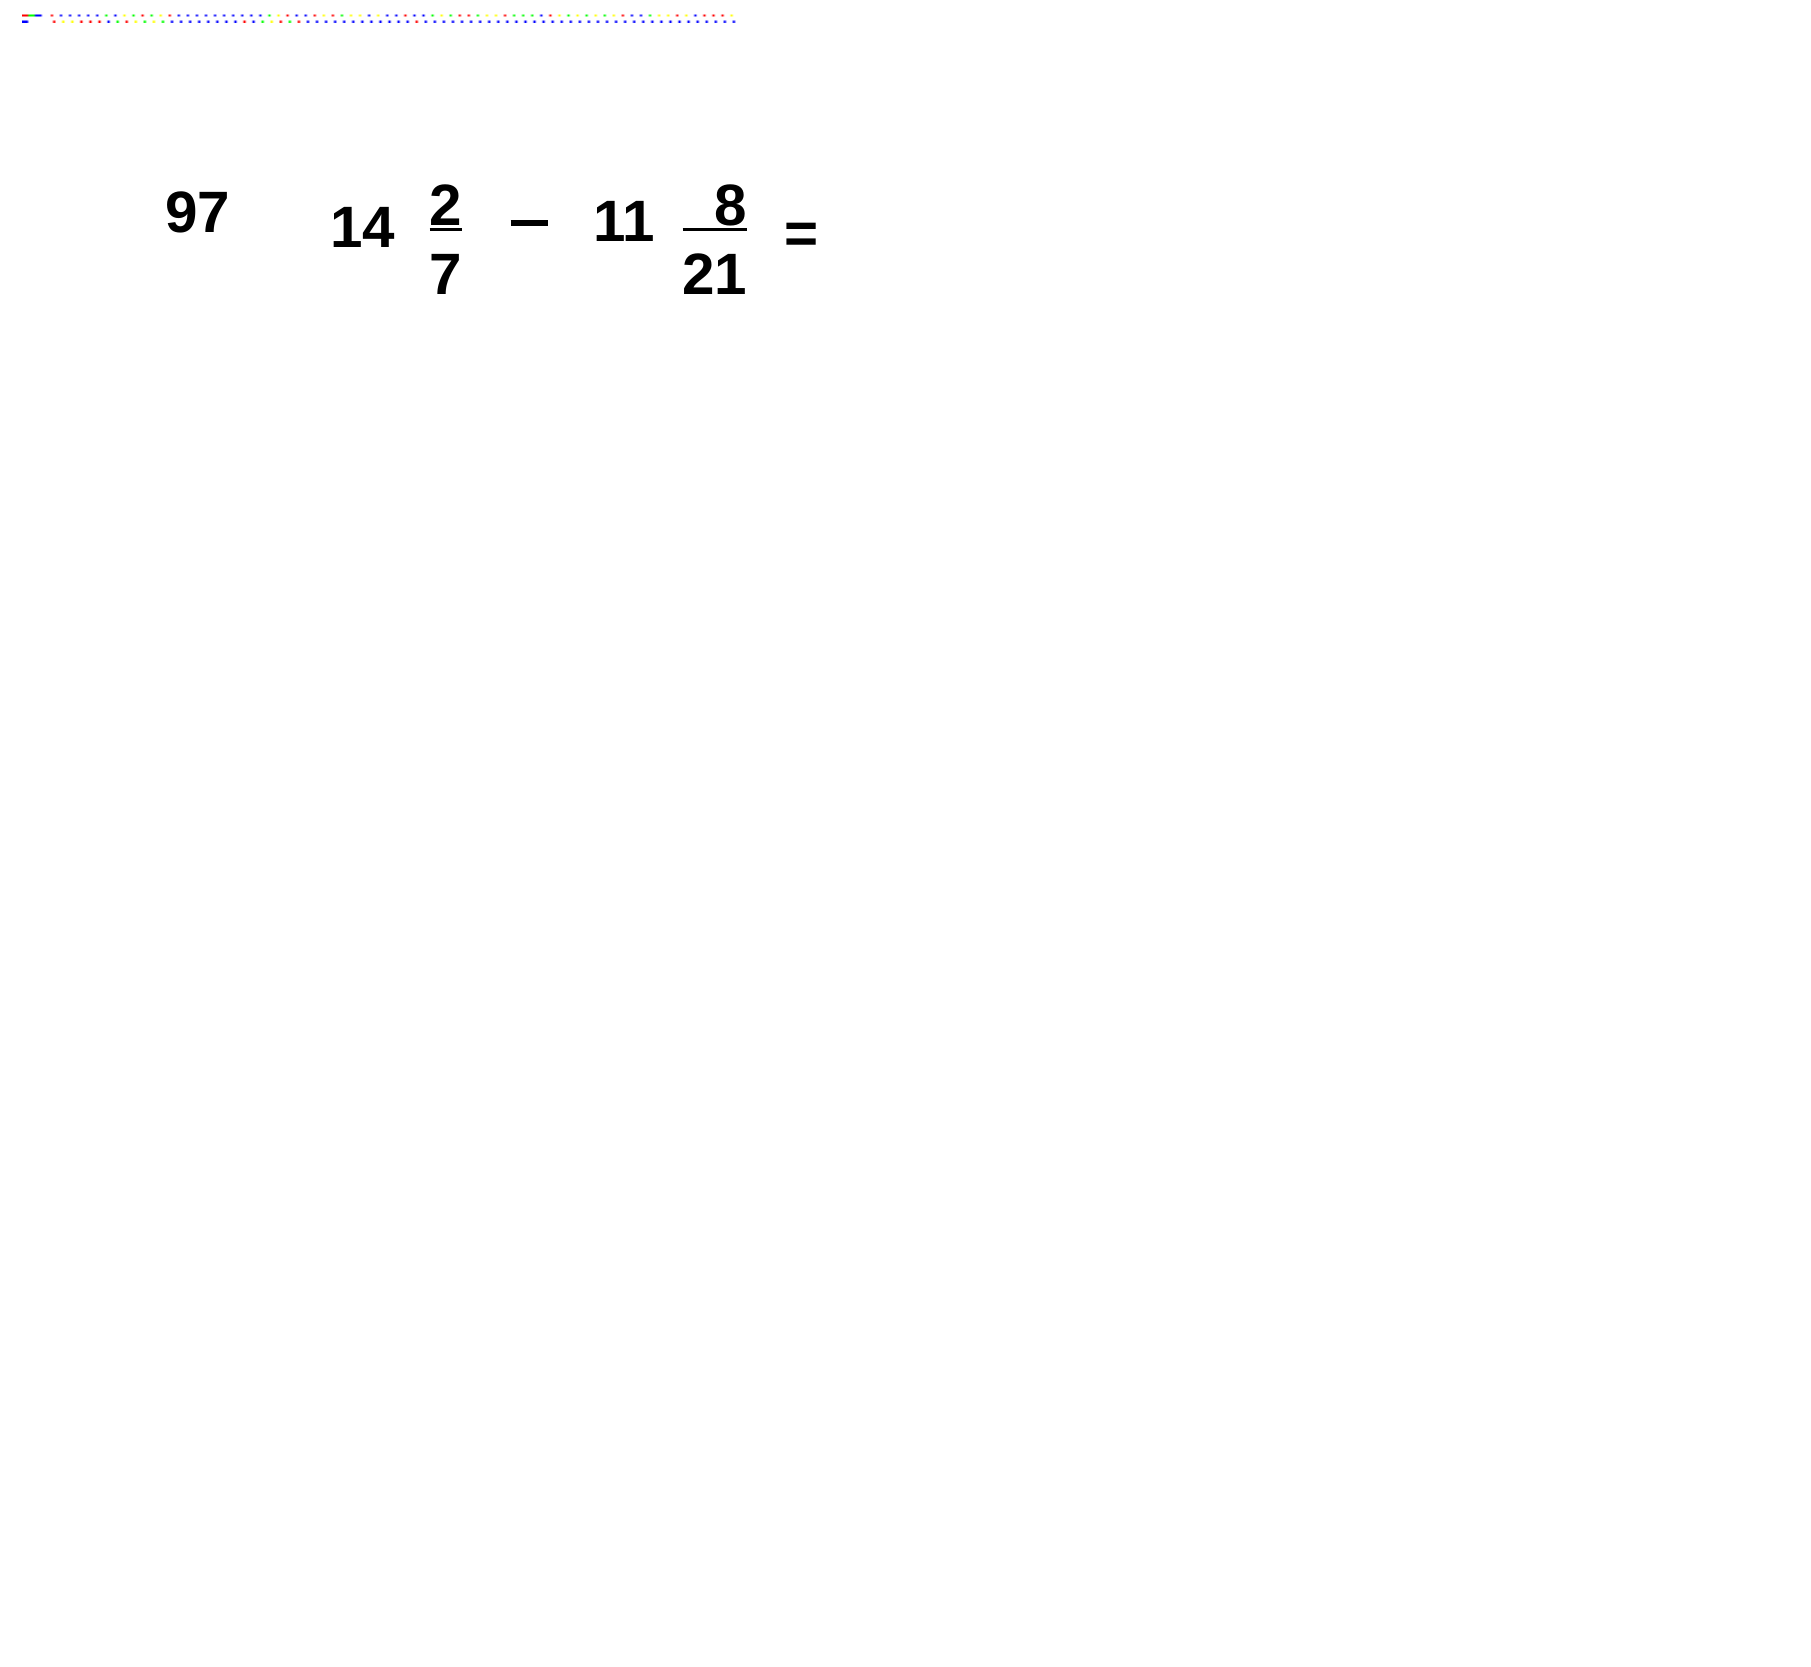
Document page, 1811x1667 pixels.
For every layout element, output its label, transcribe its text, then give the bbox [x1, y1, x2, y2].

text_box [315, 159, 863, 317]
text_box 97 [150, 167, 306, 252]
picture [22, 13, 748, 24]
